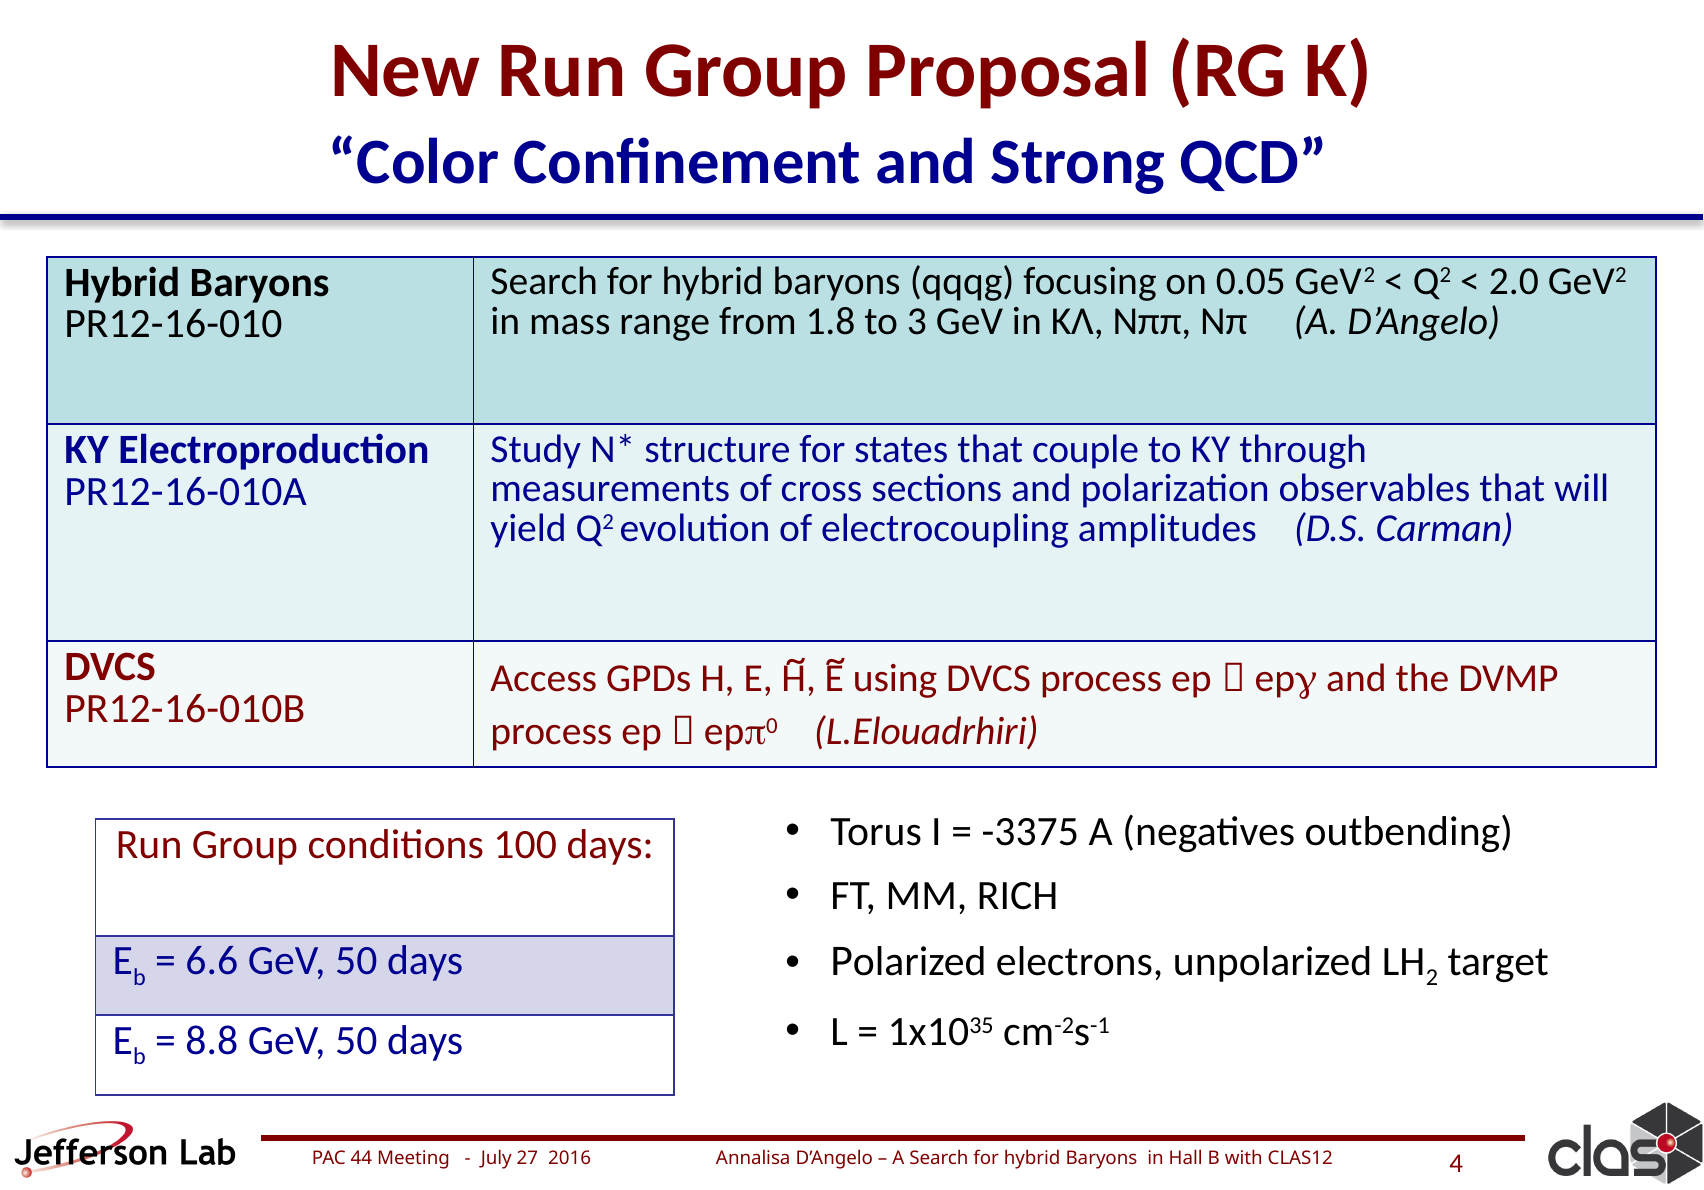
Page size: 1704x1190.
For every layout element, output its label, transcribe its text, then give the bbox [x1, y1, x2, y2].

picture [0, 1112, 246, 1190]
table_cell Eb = 6.6 GeV, 50 days [96, 937, 673, 1014]
table_cell Access GPDs H, E, H, E using DVCS process ep  epg and the DVMP process ep  epp0 (L.Elouadrhiri) [474, 642, 1655, 766]
table_header Hybrid Baryons PR12-16-010 [48, 258, 473, 423]
table_header Run Group conditions 100 days: [96, 820, 673, 935]
table_cell DVCS PR12-16-010B [48, 642, 473, 766]
table_cell KY Electroproduction PR12-16-010A [48, 425, 473, 640]
text_box “Color Confinement and Strong QCD” [60, 110, 1597, 205]
picture [1548, 1101, 1704, 1185]
text_box ~ ~ [768, 623, 884, 691]
title New Run Group Proposal (RG K) [0, 9, 1704, 121]
slide_number 4 [1394, 1138, 1478, 1188]
footer PAC 44 Meeting - July 27 2016 Annalisa D’Angelo – A Search for hybrid Baryons in Hall B with CLAS12 [272, 1138, 1372, 1190]
table_header Search for hybrid baryons (qqqg) focusing on 0.05 GeV2 < Q2 < 2.0 GeV2 in mass range from 1.8 to 3 GeV in KΛ, Nππ, Nπ (A. D’Angelo) [474, 258, 1655, 423]
text_box Torus I = -3375 A (negatives outbending) FT, MM, RICH Polarized electrons, unpolarized LH2 target L = 1x1035 cm-2s-1 [768, 795, 1584, 1063]
table_cell Study N* structure for states that couple to KY through measurements of cross sections and polarization observables that will yield Q2 evolution of electrocoupling amplitudes (D.S. Carman) [474, 425, 1655, 640]
table_cell Eb = 8.8 GeV, 50 days [96, 1016, 673, 1094]
